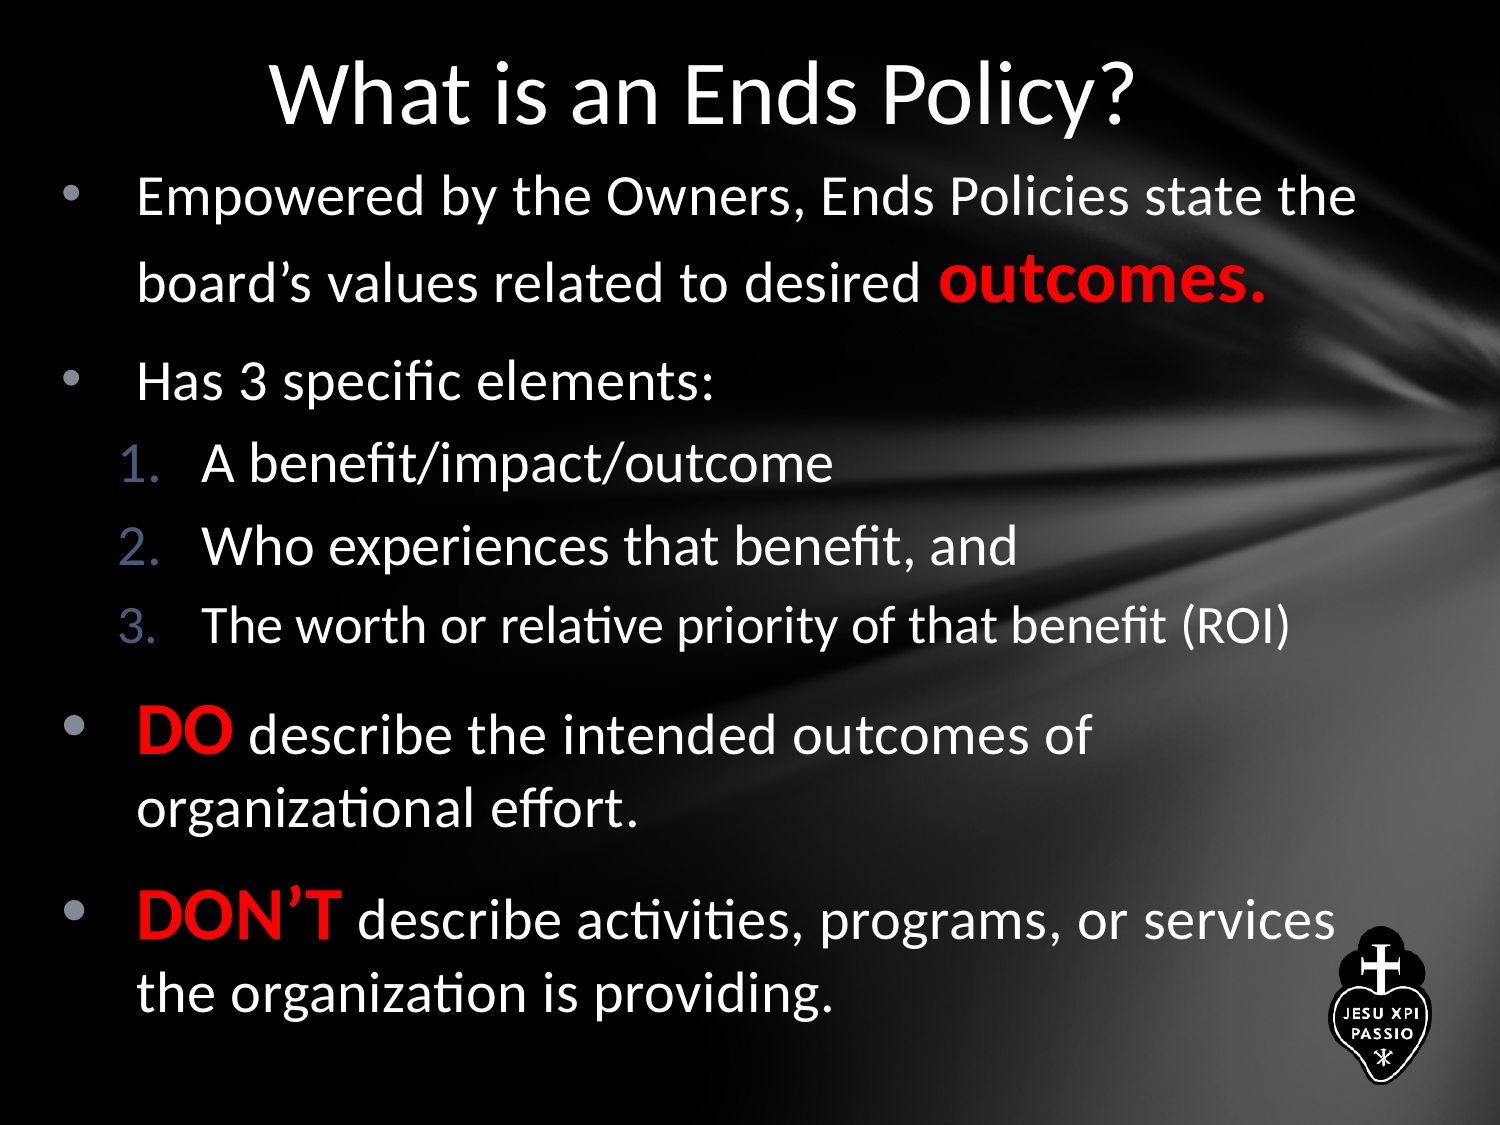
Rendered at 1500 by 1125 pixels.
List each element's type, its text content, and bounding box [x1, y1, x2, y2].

title What is an Ends Policy? [74, 37, 1335, 150]
list Empowered by the Owners, Ends Policies state the board’s values related to desired outcomes. Has 3 specific elements: A benefit/impact/outcome Who experiences that benefit, and The worth or relative priority of that benefit (ROI) DO describe the intended outcomes of organizational effort. DON’T describe activities, programs, or services the organization is providing. [46, 149, 1426, 1038]
picture [1327, 926, 1432, 1085]
